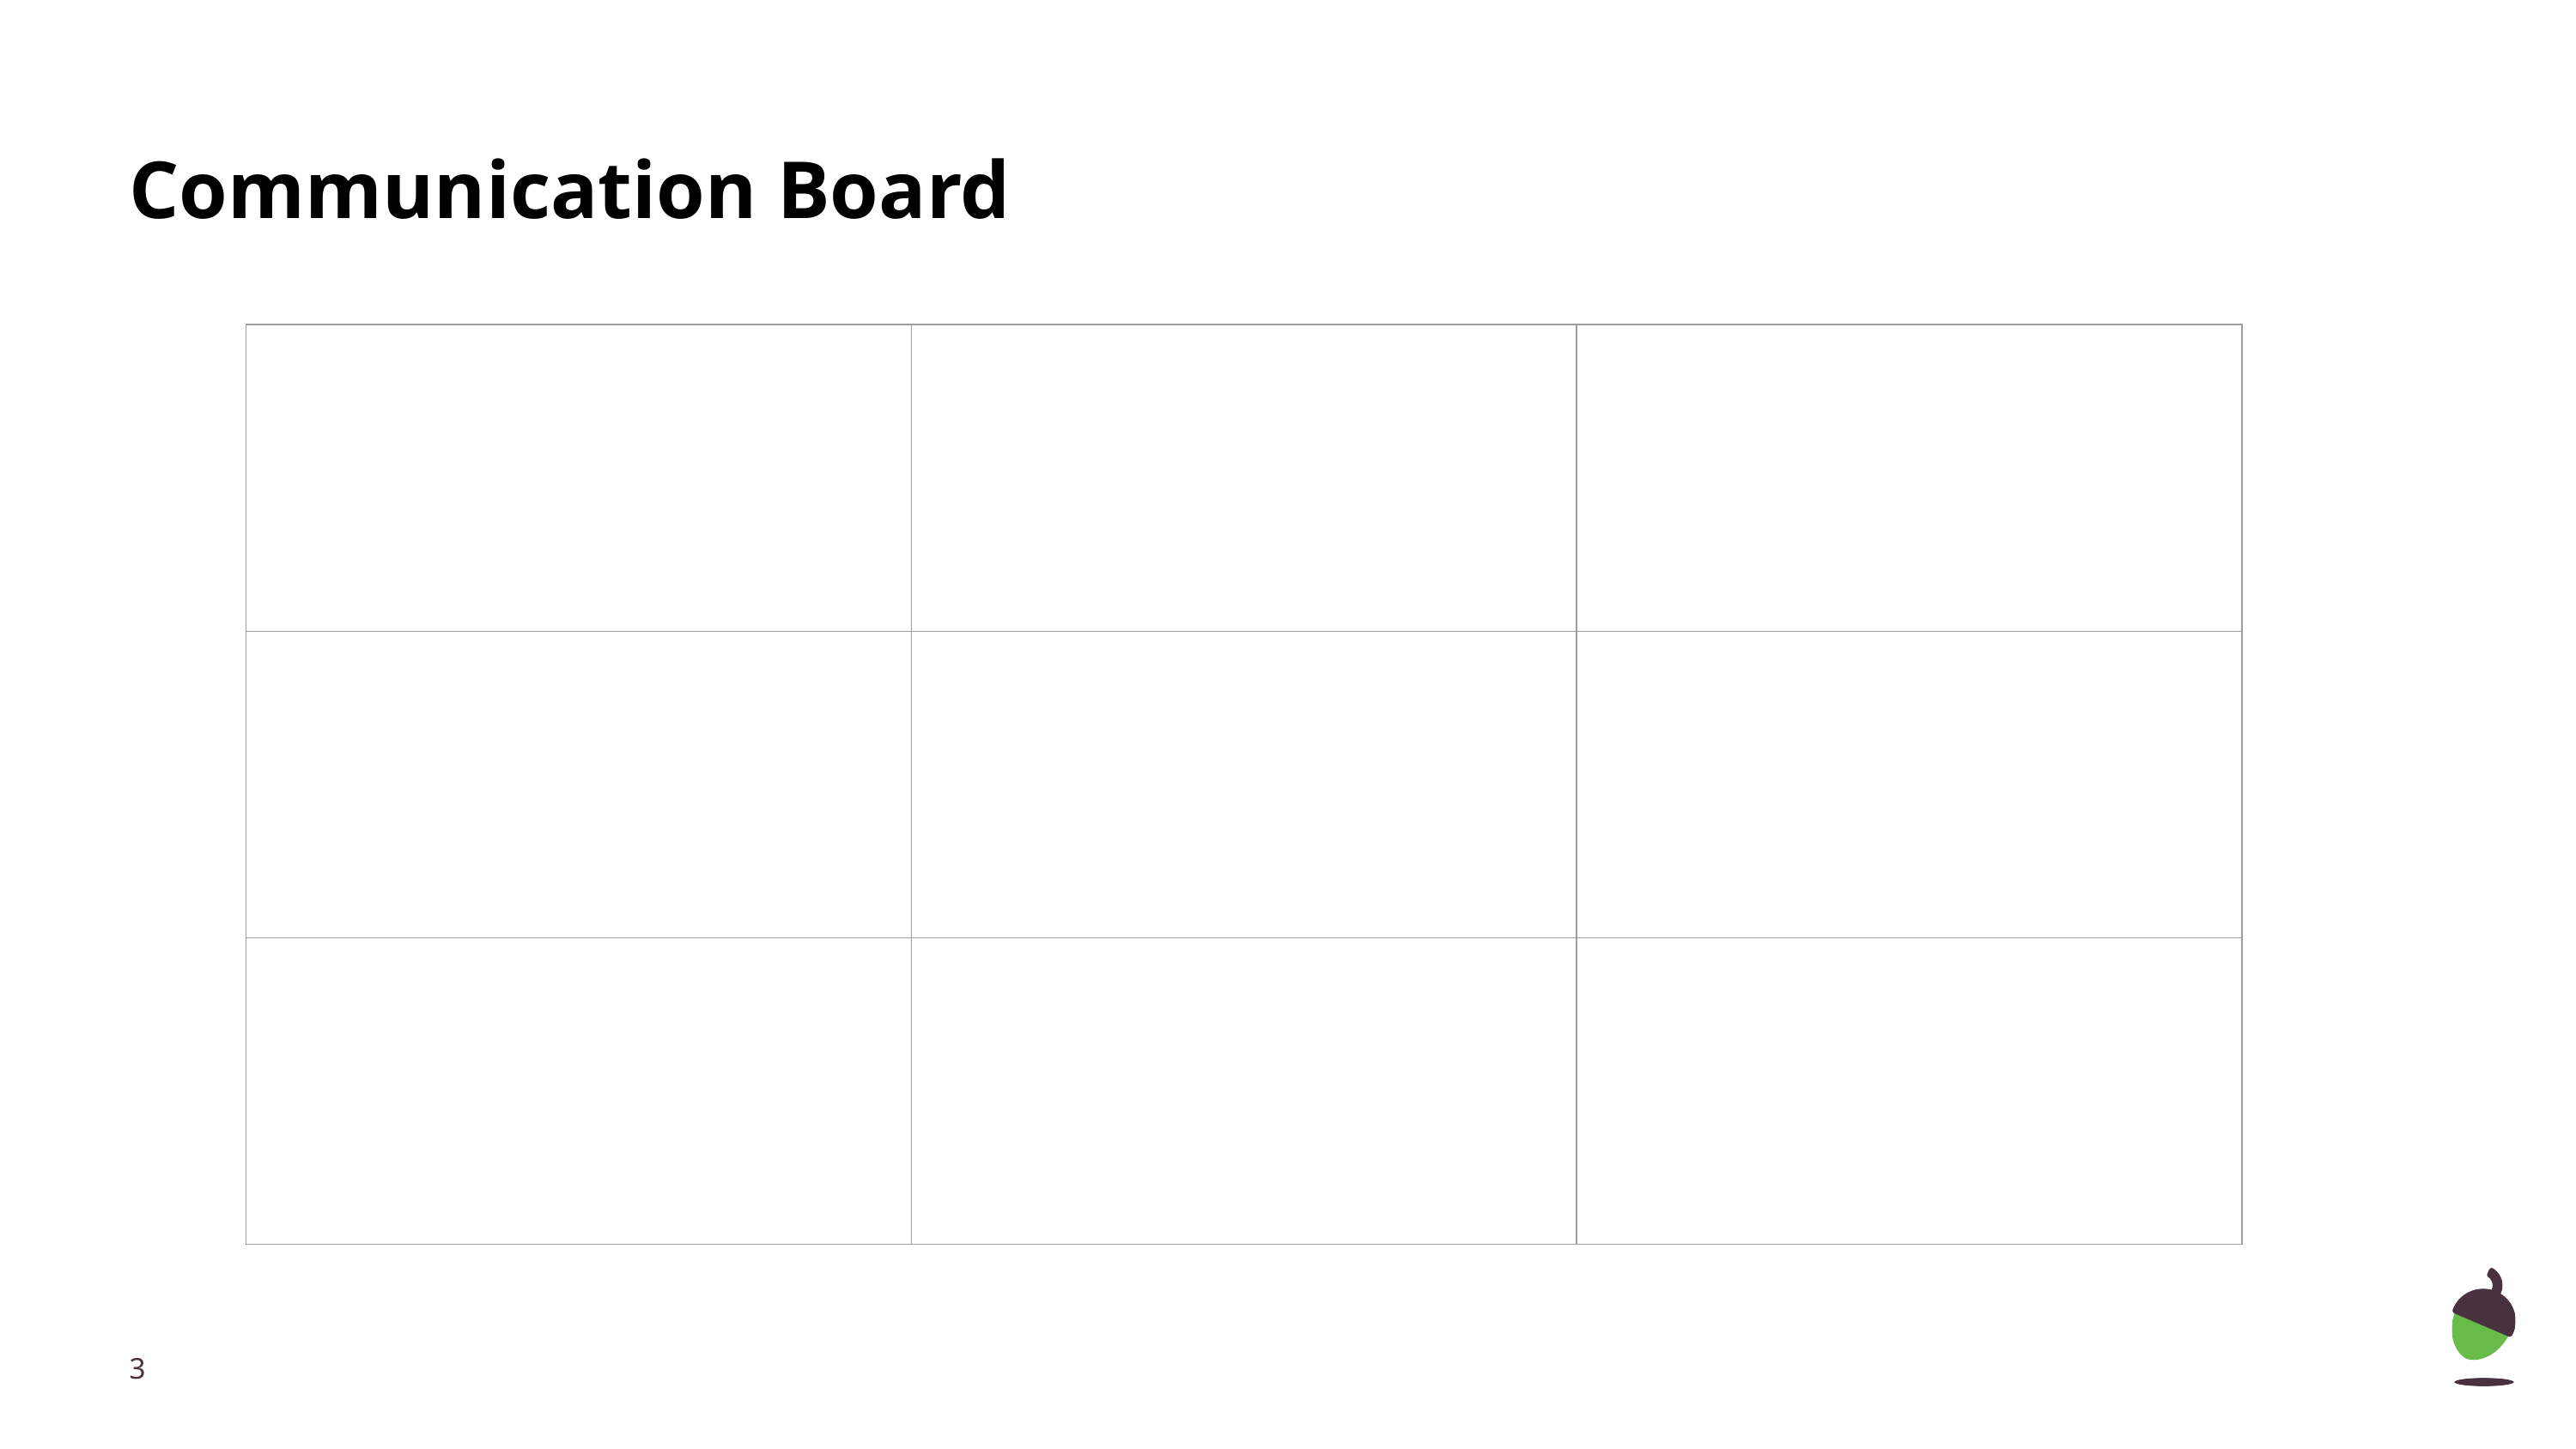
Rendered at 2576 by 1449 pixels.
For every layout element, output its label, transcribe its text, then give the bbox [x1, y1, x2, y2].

slide_number ‹#› [129, 1349, 332, 1401]
table_cell [1577, 632, 2241, 937]
title Communication Board [129, 124, 1990, 355]
table_header [1577, 325, 2241, 631]
table_header [912, 325, 1576, 631]
table_cell [912, 632, 1576, 937]
table_cell [912, 938, 1576, 1244]
picture [2451, 1268, 2516, 1386]
table_cell [246, 938, 911, 1244]
table_cell [246, 632, 911, 937]
table_cell [1577, 938, 2241, 1244]
table_header [246, 325, 911, 631]
